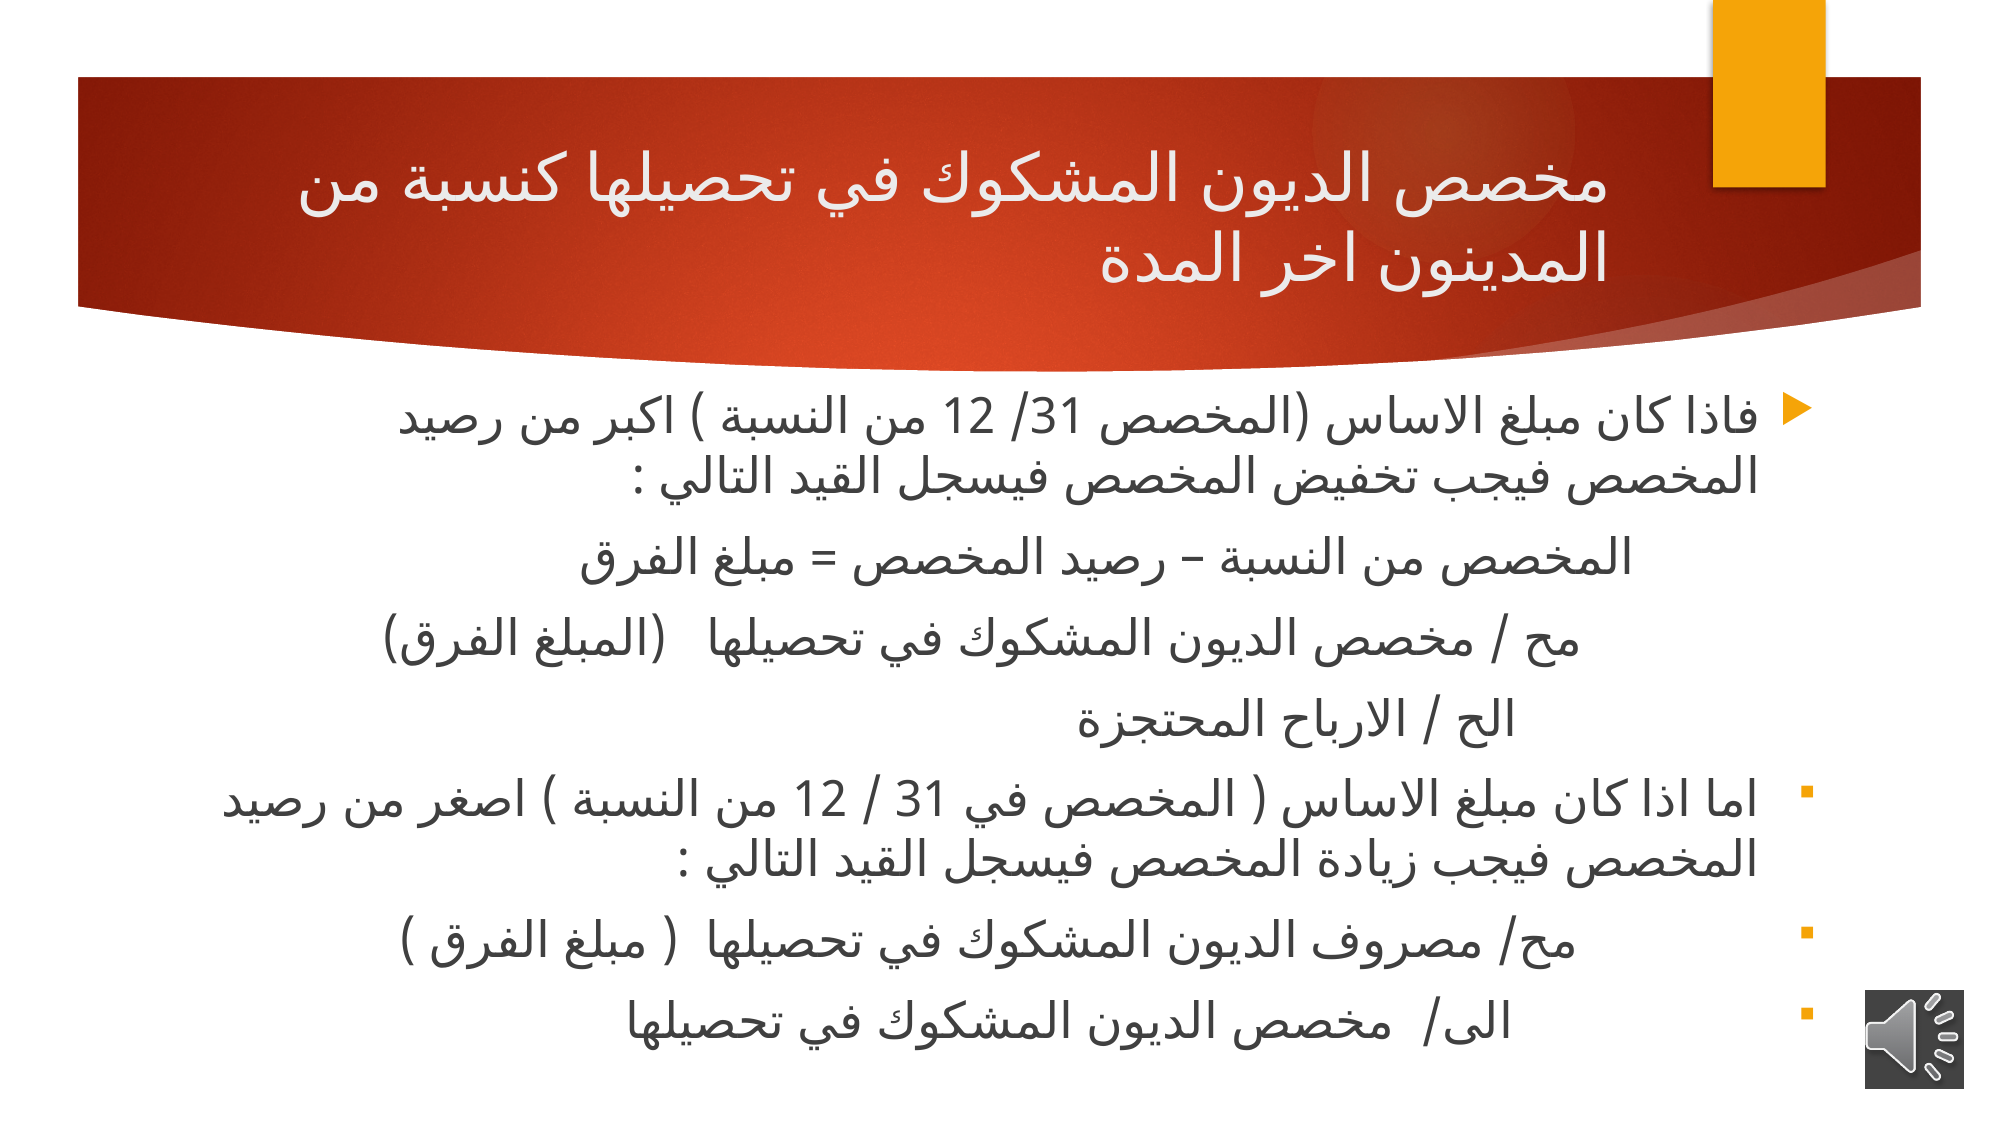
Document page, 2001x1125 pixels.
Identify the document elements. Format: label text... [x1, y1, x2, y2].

list فاذا كان مبلغ الاساس (المخصص 31/ 12 من النسبة ) اكبر من رصيد المخصص فيجب تخفيض المخصص فيسجل القيد التالي : المخصص من النسبة – رصيد المخصص = مبلغ الفرق مح / مخصص الديون المشكوك في تحصيلها (المبلغ الفرق) الح / الارباح المحتجزة اما اذا كان مبلغ الاساس ( المخصص في 31 / 12 من النسبة ) اصغر من رصيد المخصص فيجب زيادة المخصص فيسجل القيد التالي : مح/ مصروف الديون المشكوك في تحصيلها ( مبلغ الفرق ) الى/ مخصص الديون المشكوك في تحصيلها [189, 376, 1832, 1082]
title مخصص الديون المشكوك في تحصيلها كنسبة من المدينون اخر المدة [189, 155, 1627, 275]
picture [1864, 989, 1965, 1090]
